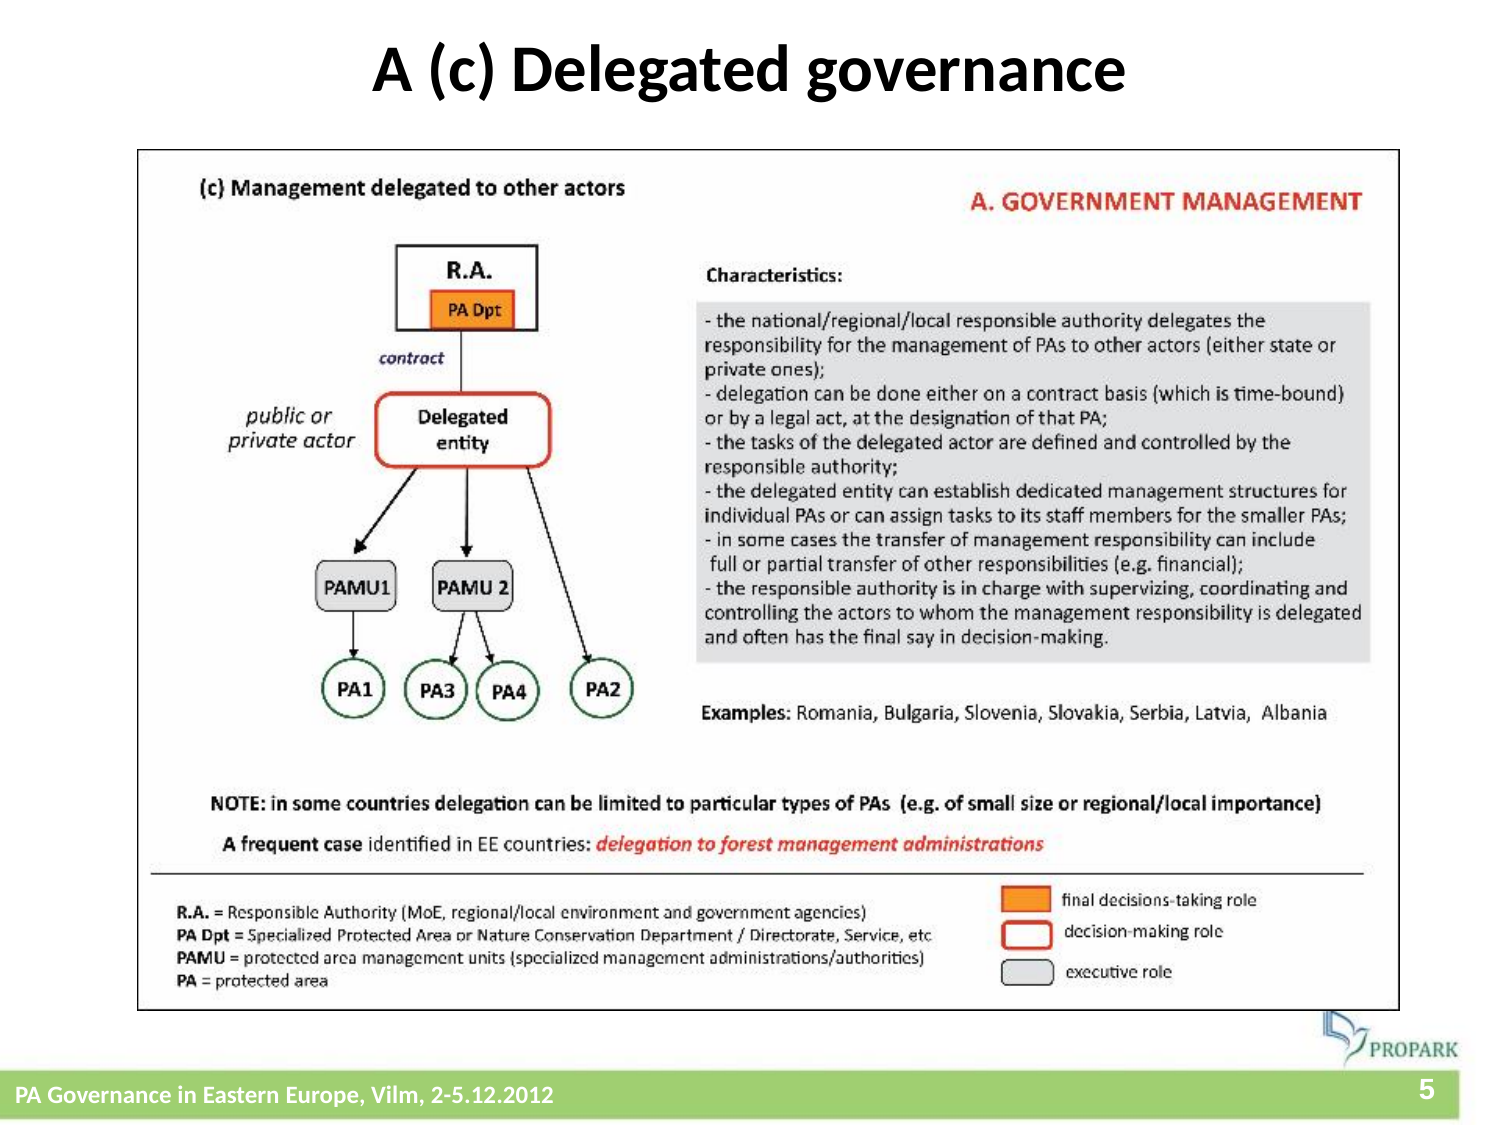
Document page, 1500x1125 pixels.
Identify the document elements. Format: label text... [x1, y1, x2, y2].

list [137, 149, 1401, 1011]
picture [0, 0, 1500, 1125]
title A (c) Delegated governance [75, 12, 1425, 118]
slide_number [0, 1062, 1000, 1125]
